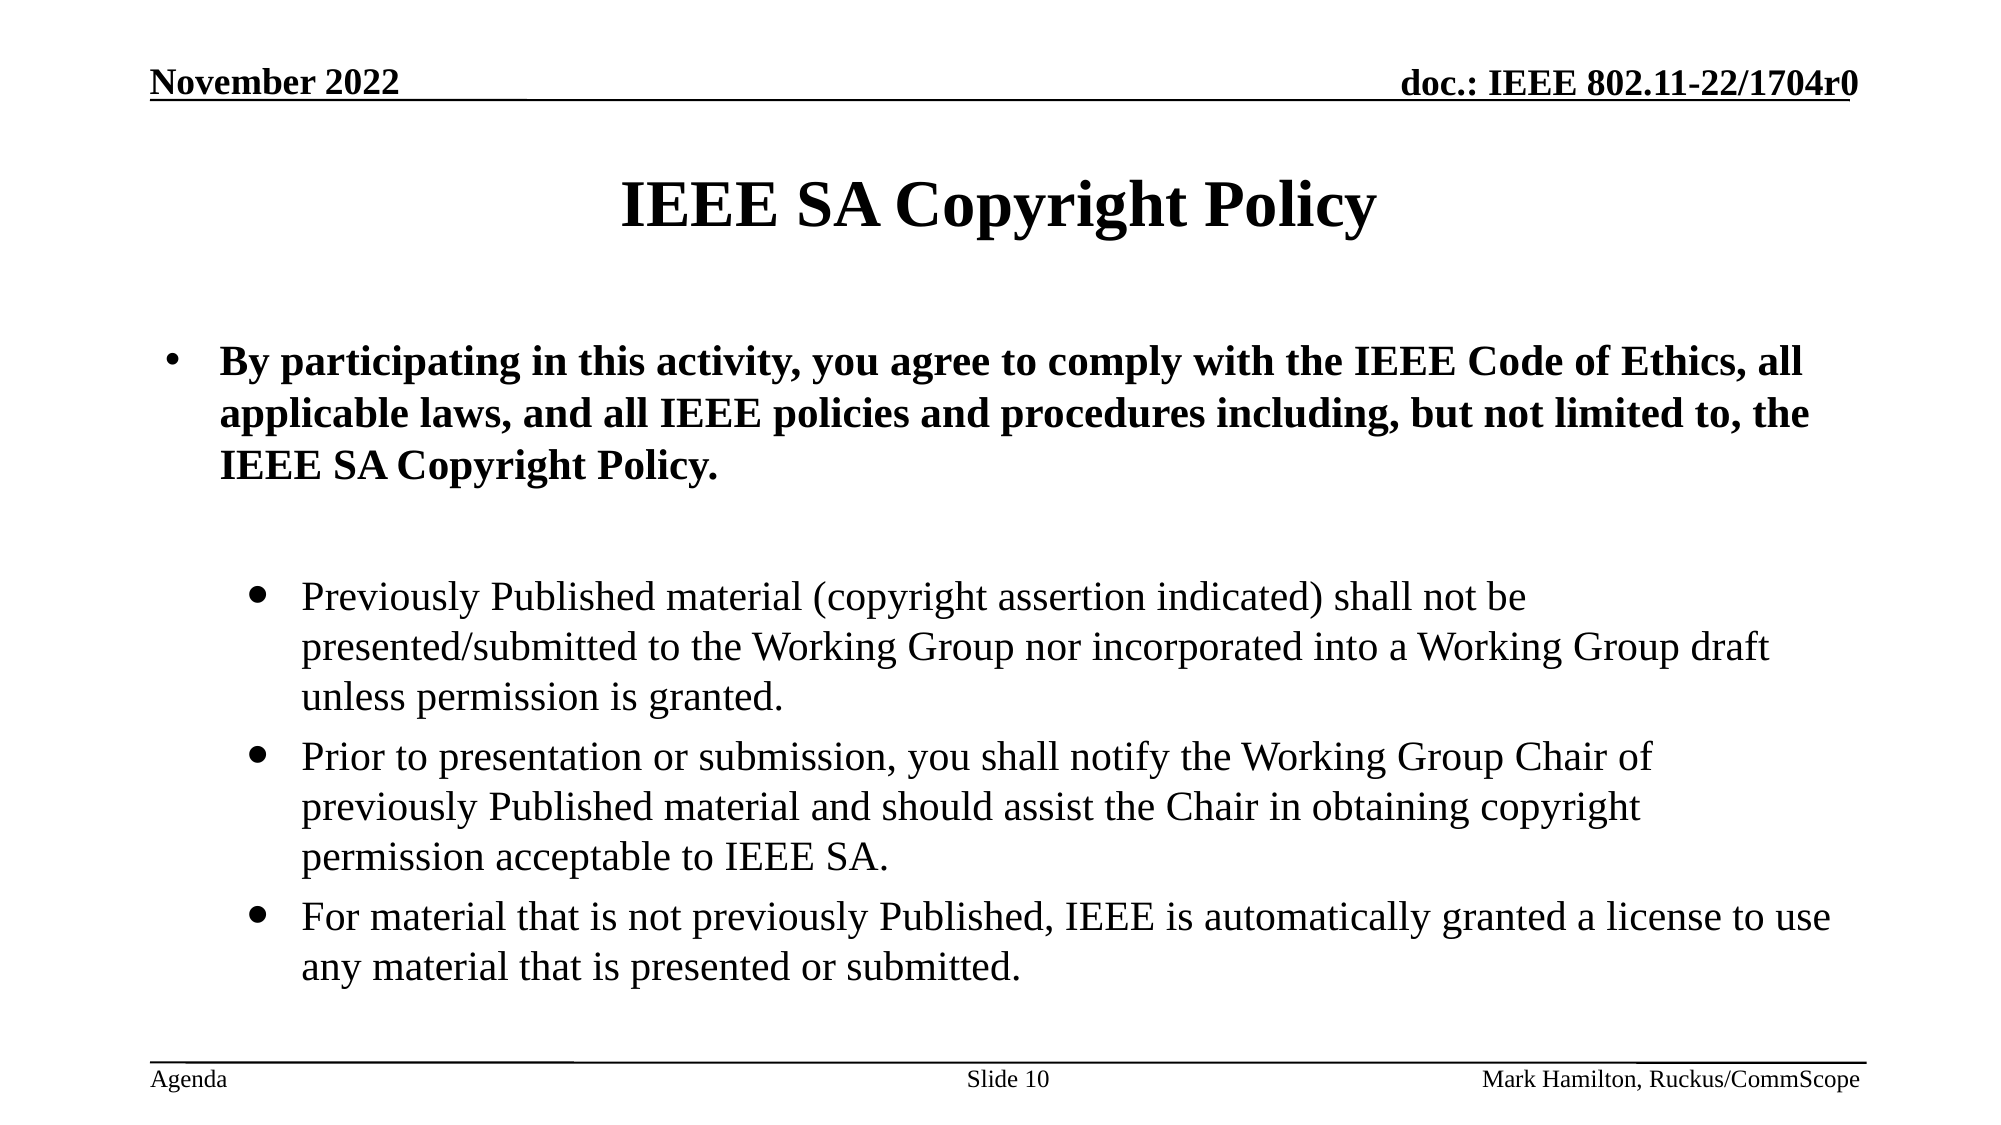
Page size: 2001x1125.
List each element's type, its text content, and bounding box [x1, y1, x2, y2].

title IEEE SA Copyright Policy [149, 112, 1850, 288]
slide_number Slide 10 [950, 1061, 1067, 1123]
list By participating in this activity, you agree to comply with the IEEE Code of Ethics, all applicable laws, and all IEEE policies and procedures including, but not limited to, the IEEE SA Copyright Policy. Previously Published material (copyright assertion indicated) shall not be presented/submitted to the Working Group nor incorporated into a Working Group draft unless permission is granted. Prior to presentation or submission, you shall notify the Working Group Chair of previously Published material and should assist the Chair in obtaining copyright permission acceptable to IEEE SA. For material that is not previously Published, IEEE is automatically granted a license to use any material that is presented or submitted. [149, 324, 1850, 1000]
